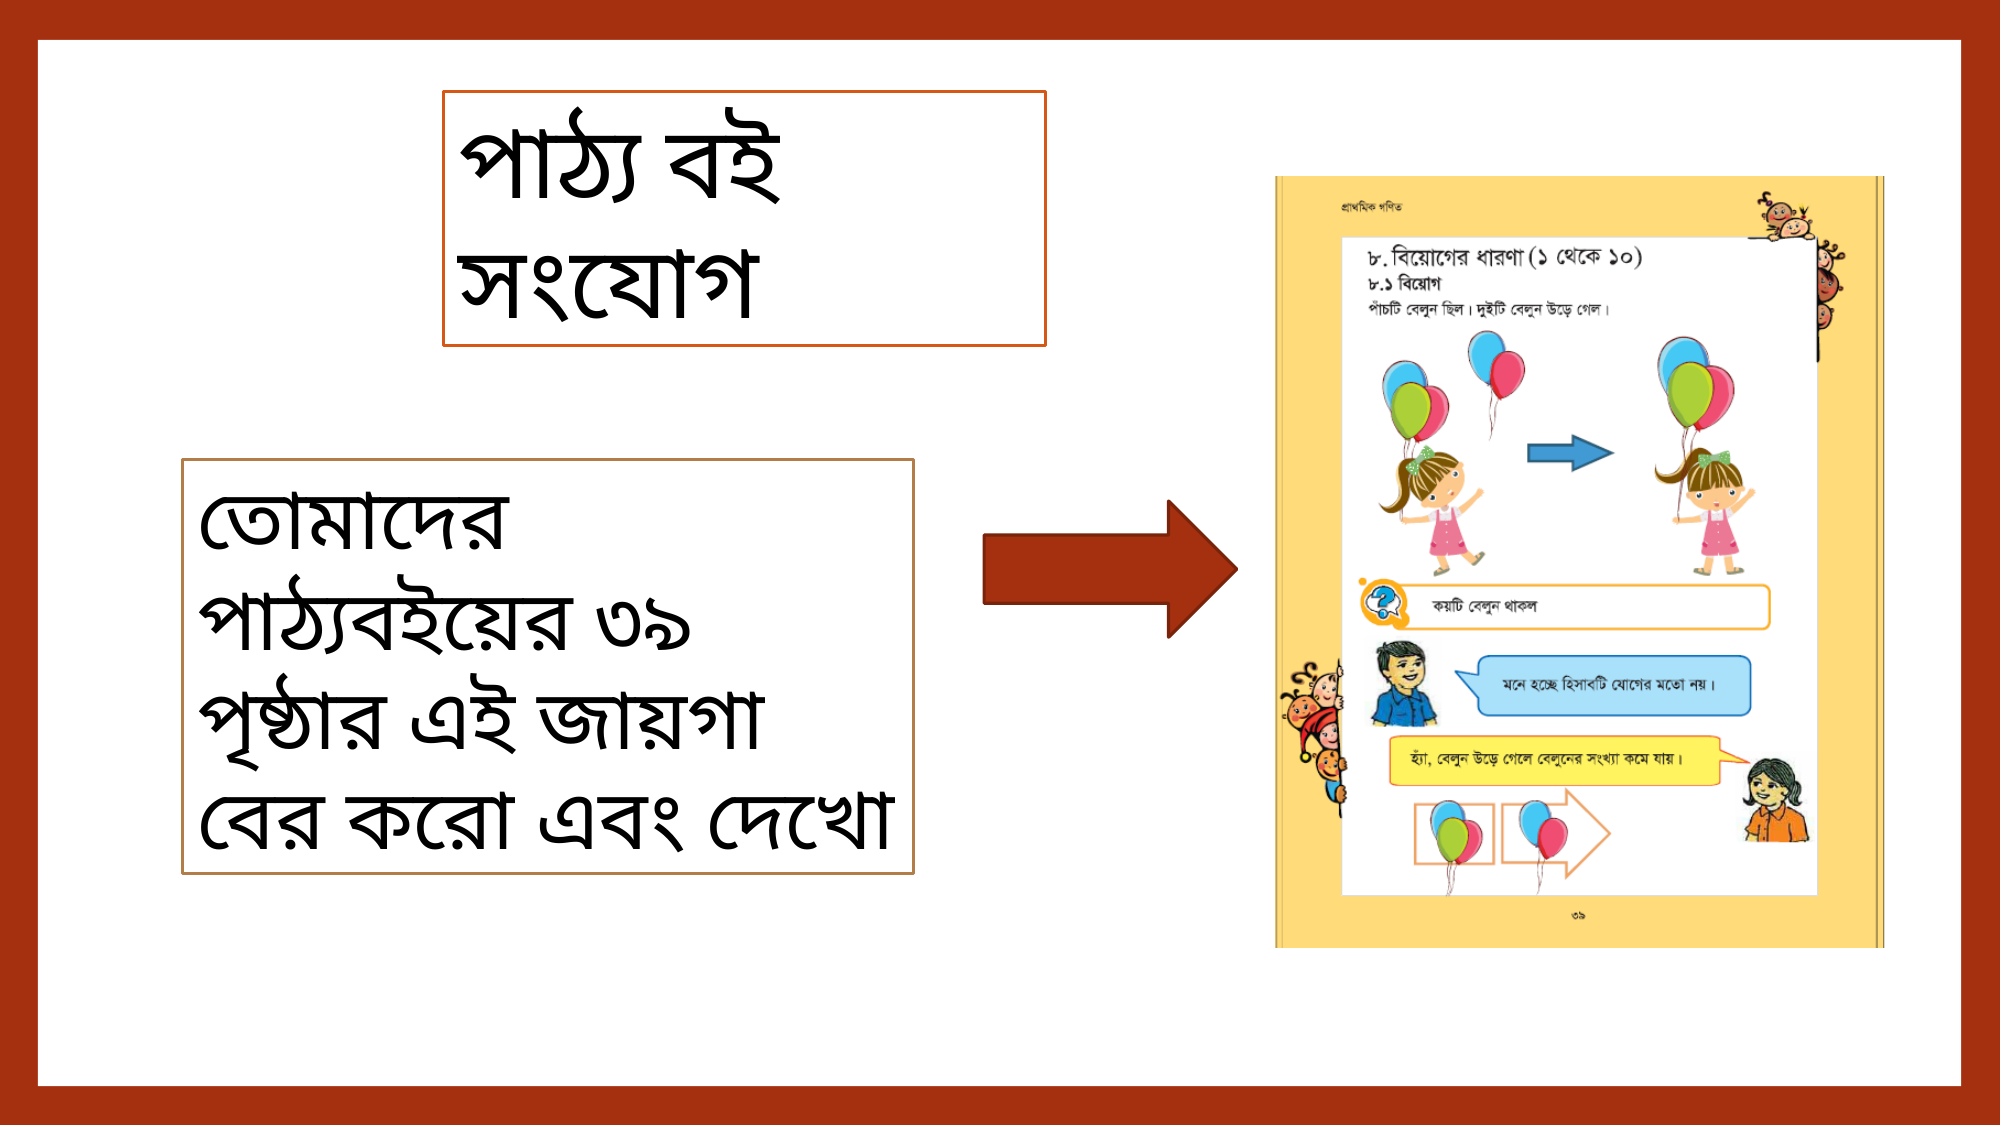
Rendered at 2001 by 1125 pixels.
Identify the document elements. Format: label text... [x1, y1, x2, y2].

picture [1262, 176, 1892, 949]
text_box তোমাদের পাঠ্যবইয়ের ৩৯ পৃষ্ঠার এই জায়গা বের করো এবং দেখো [181, 458, 915, 875]
text_box পাঠ্য বই সংযোগ [442, 90, 1047, 347]
text_box [982, 499, 1238, 639]
